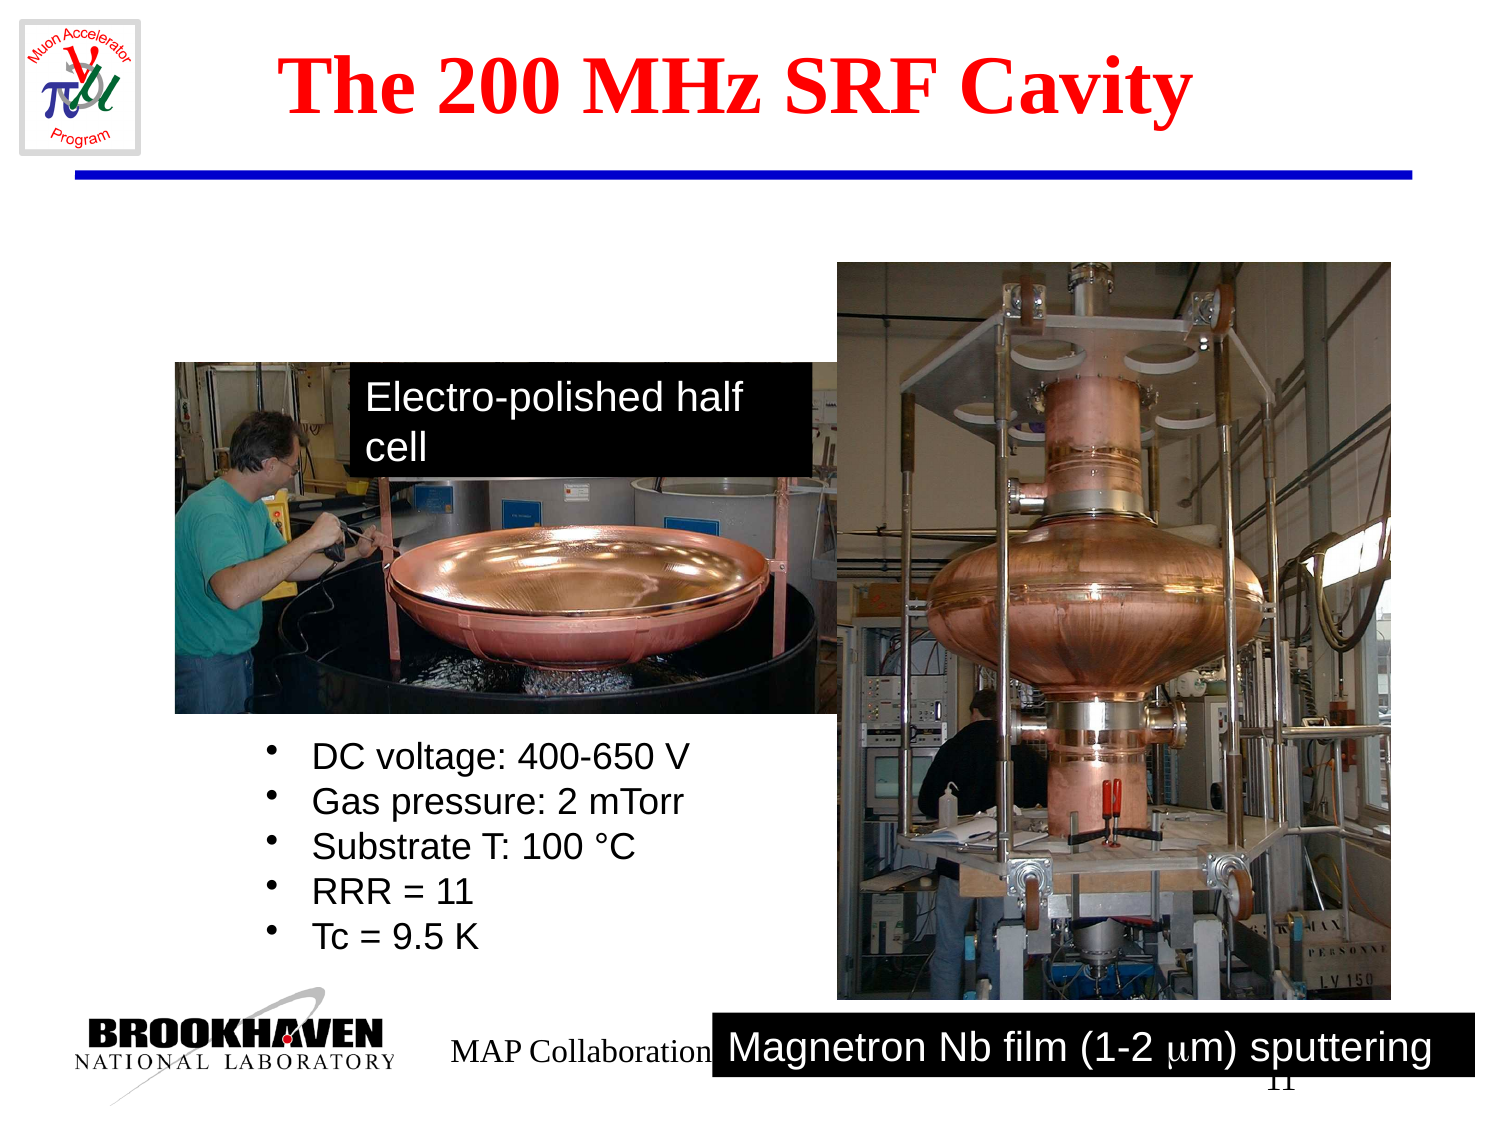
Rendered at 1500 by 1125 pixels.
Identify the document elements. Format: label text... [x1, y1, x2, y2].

picture [25, 25, 135, 150]
title The 200 MHz SRF Cavity [262, 37, 1288, 138]
picture [174, 262, 1391, 1001]
text_box Magnetron Nb film (1-2 mm) sputtering [712, 1012, 1475, 1078]
text_box DC voltage: 400-650 V Gas pressure: 2 mTorr Substrate T: 100 °C RRR = 11 Tc = 9.5 K [250, 724, 706, 965]
